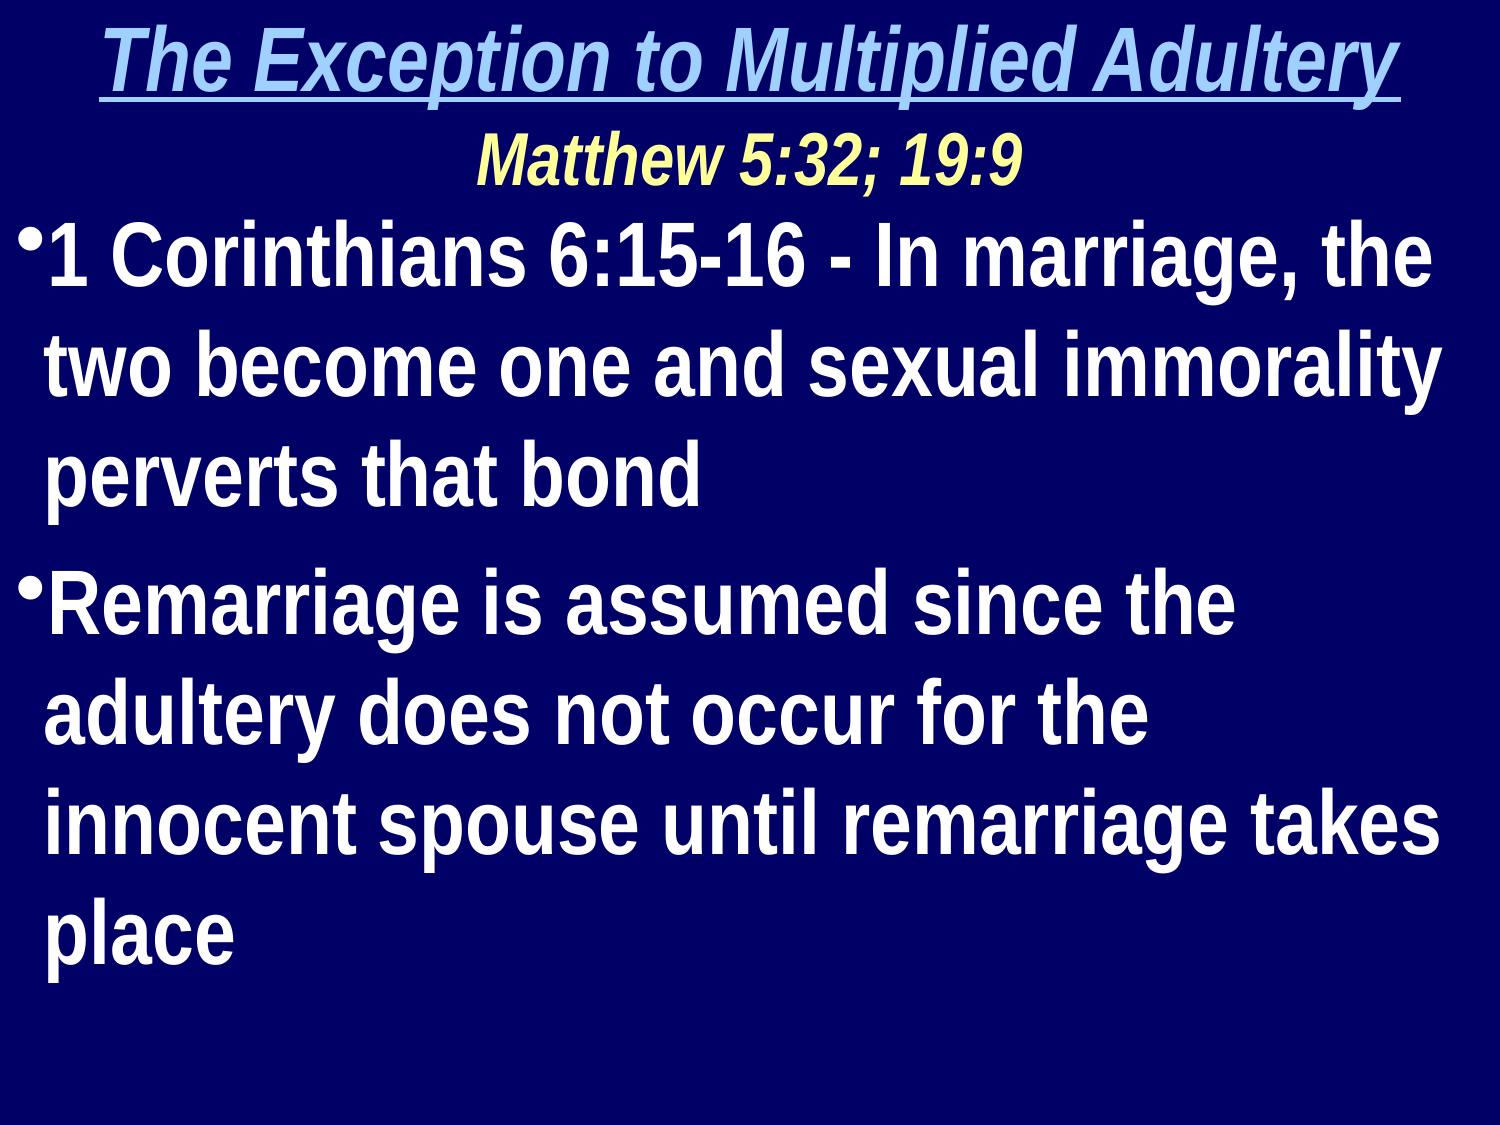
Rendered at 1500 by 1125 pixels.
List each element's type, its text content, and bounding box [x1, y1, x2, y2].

title The Exception to Multiplied Adultery Matthew 5:32; 19:9 [0, 0, 1500, 187]
list 1 Corinthians 6:15-16 - In marriage, the two become one and sexual immorality perverts that bond Remarriage is assumed since the adultery does not occur for the innocent spouse until remarriage takes place [0, 187, 1500, 1125]
